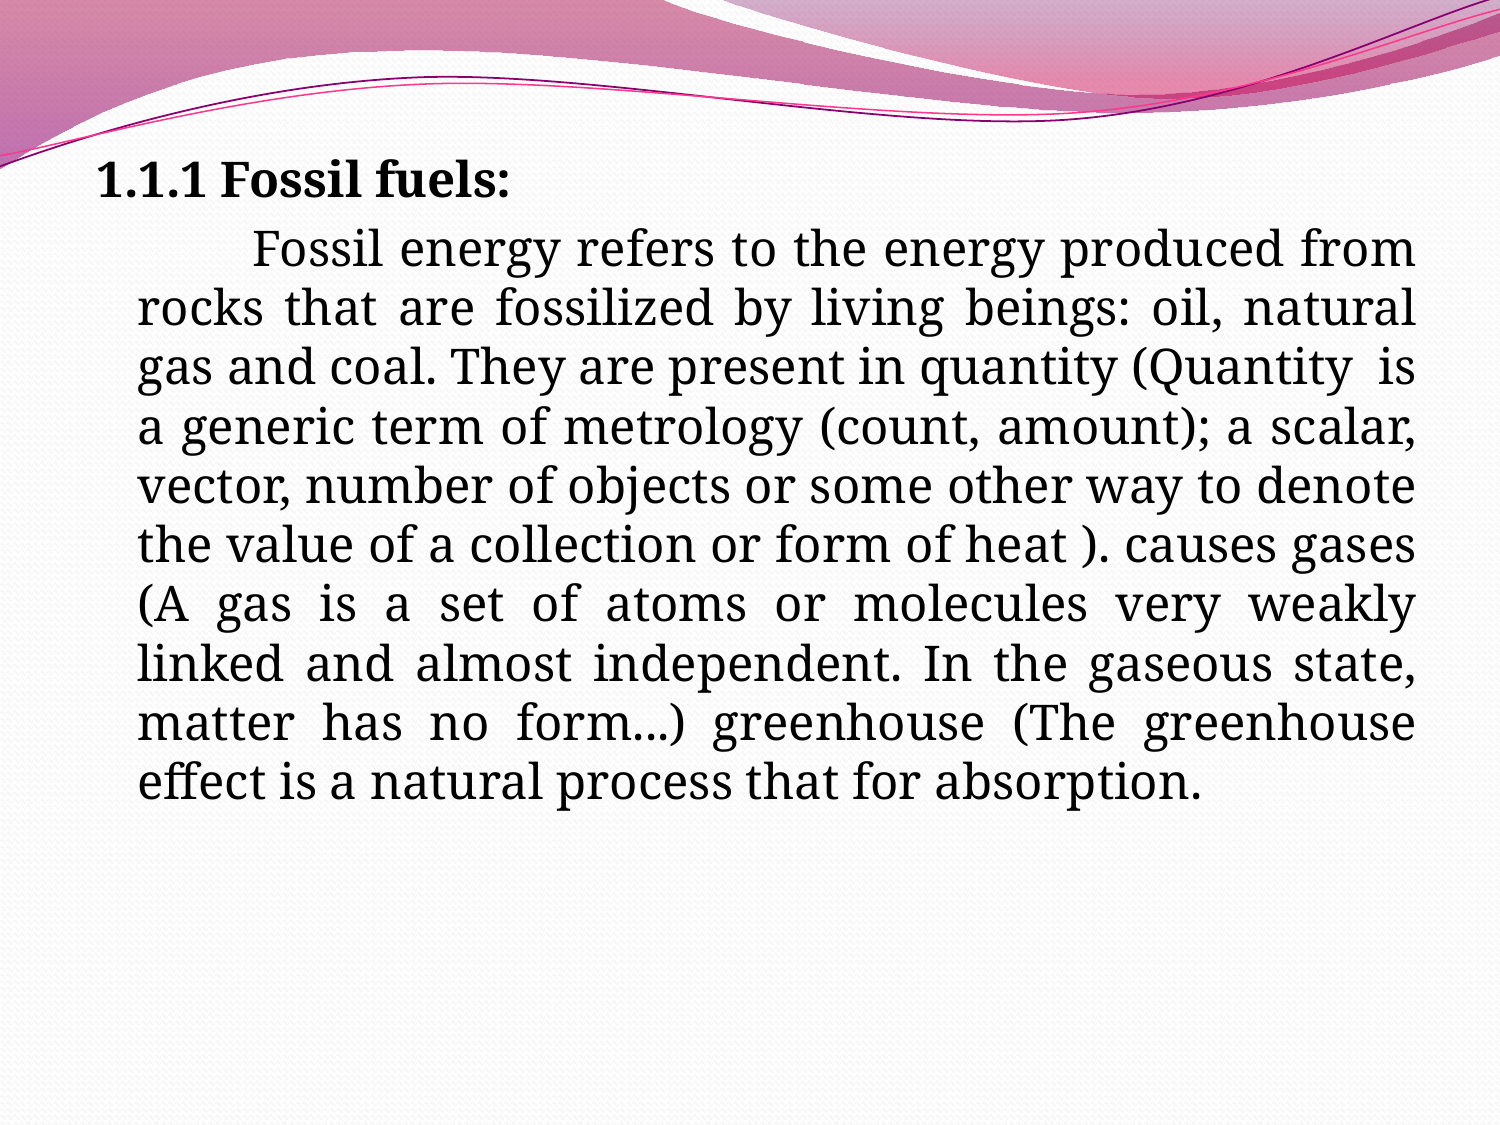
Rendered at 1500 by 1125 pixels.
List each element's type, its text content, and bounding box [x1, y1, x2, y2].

list 1.1.1 Fossil fuels: Fossil energy refers to the energy produced from rocks that are fossilized by living beings: oil, natural gas and coal. They are present in quantity (Quantity is a generic term of metrology (count, amount); a scalar, vector, number of objects or some other way to denote the value of a collection or form of heat ). causes gases (A gas is a set of atoms or molecules very weakly linked and almost independent. In the gaseous state, matter has no form...) greenhouse (The greenhouse effect is a natural process that for absorption. [82, 140, 1432, 861]
